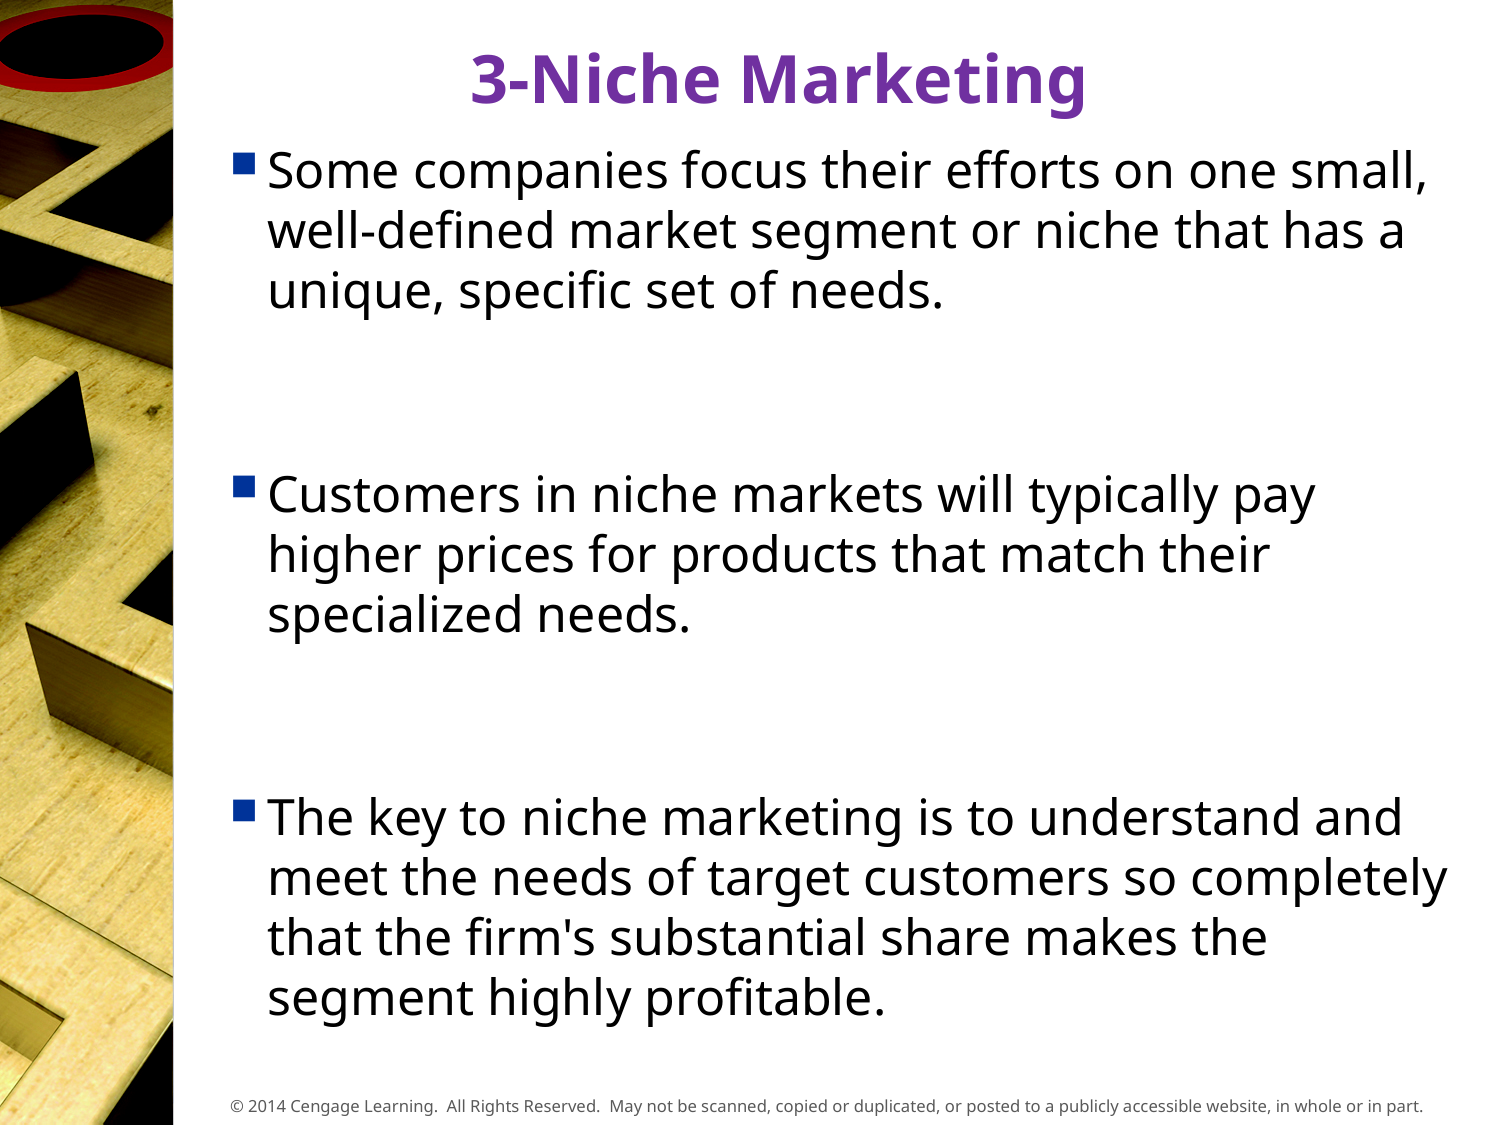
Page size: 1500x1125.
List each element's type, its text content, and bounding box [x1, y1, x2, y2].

picture [0, 0, 174, 1125]
title 3-Niche Marketing [213, 29, 1454, 136]
list Some companies focus their efforts on one small, well-defined market segment or niche that has a unique, specific set of needs. Customers in niche markets will typically pay higher prices for products that match their specialized needs. The key to niche marketing is to understand and meet the needs of target customers so completely that the firm's substantial share makes the segment highly profitable. [215, 29, 1478, 981]
